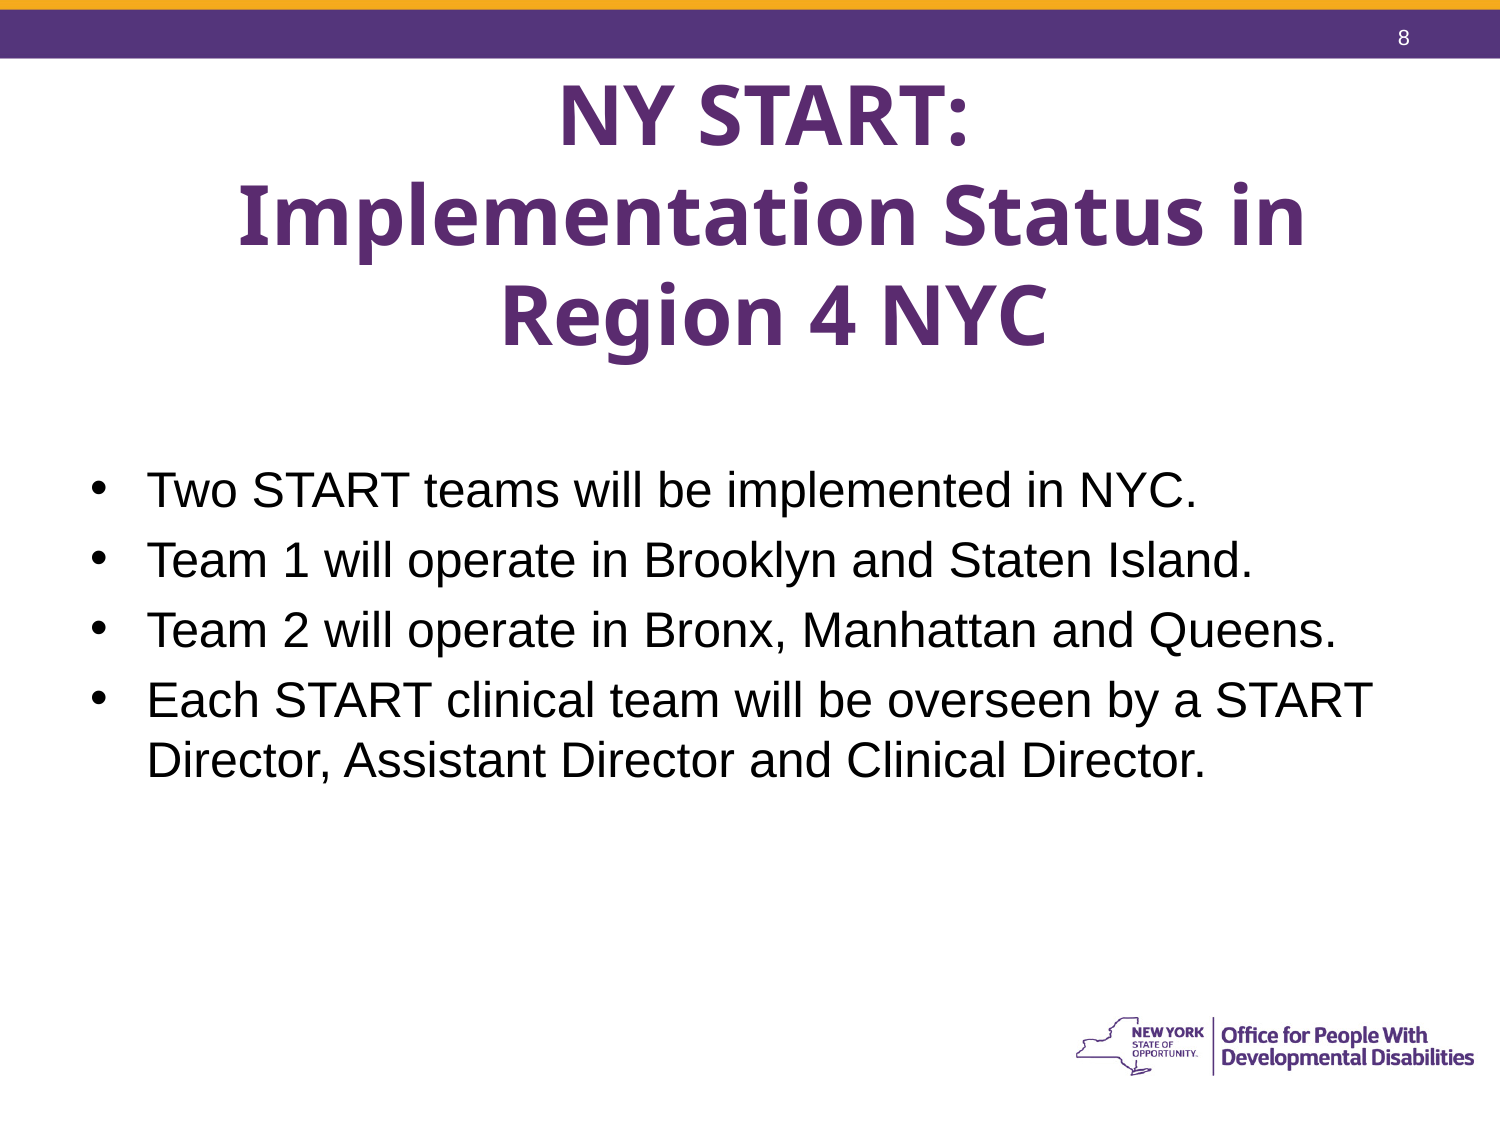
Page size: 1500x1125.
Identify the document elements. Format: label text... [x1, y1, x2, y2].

picture [0, 0, 1500, 1125]
list Two START teams will be implemented in NYC. Team 1 will operate in Brooklyn and Staten Island. Team 2 will operate in Bronx, Manhattan and Queens. Each START clinical team will be overseen by a START Director, Assistant Director and Clinical Director. [75, 450, 1425, 1005]
title NY START: Implementation Status in Region 4 NYC [75, 118, 1474, 306]
slide_number 8 [1074, 16, 1425, 57]
